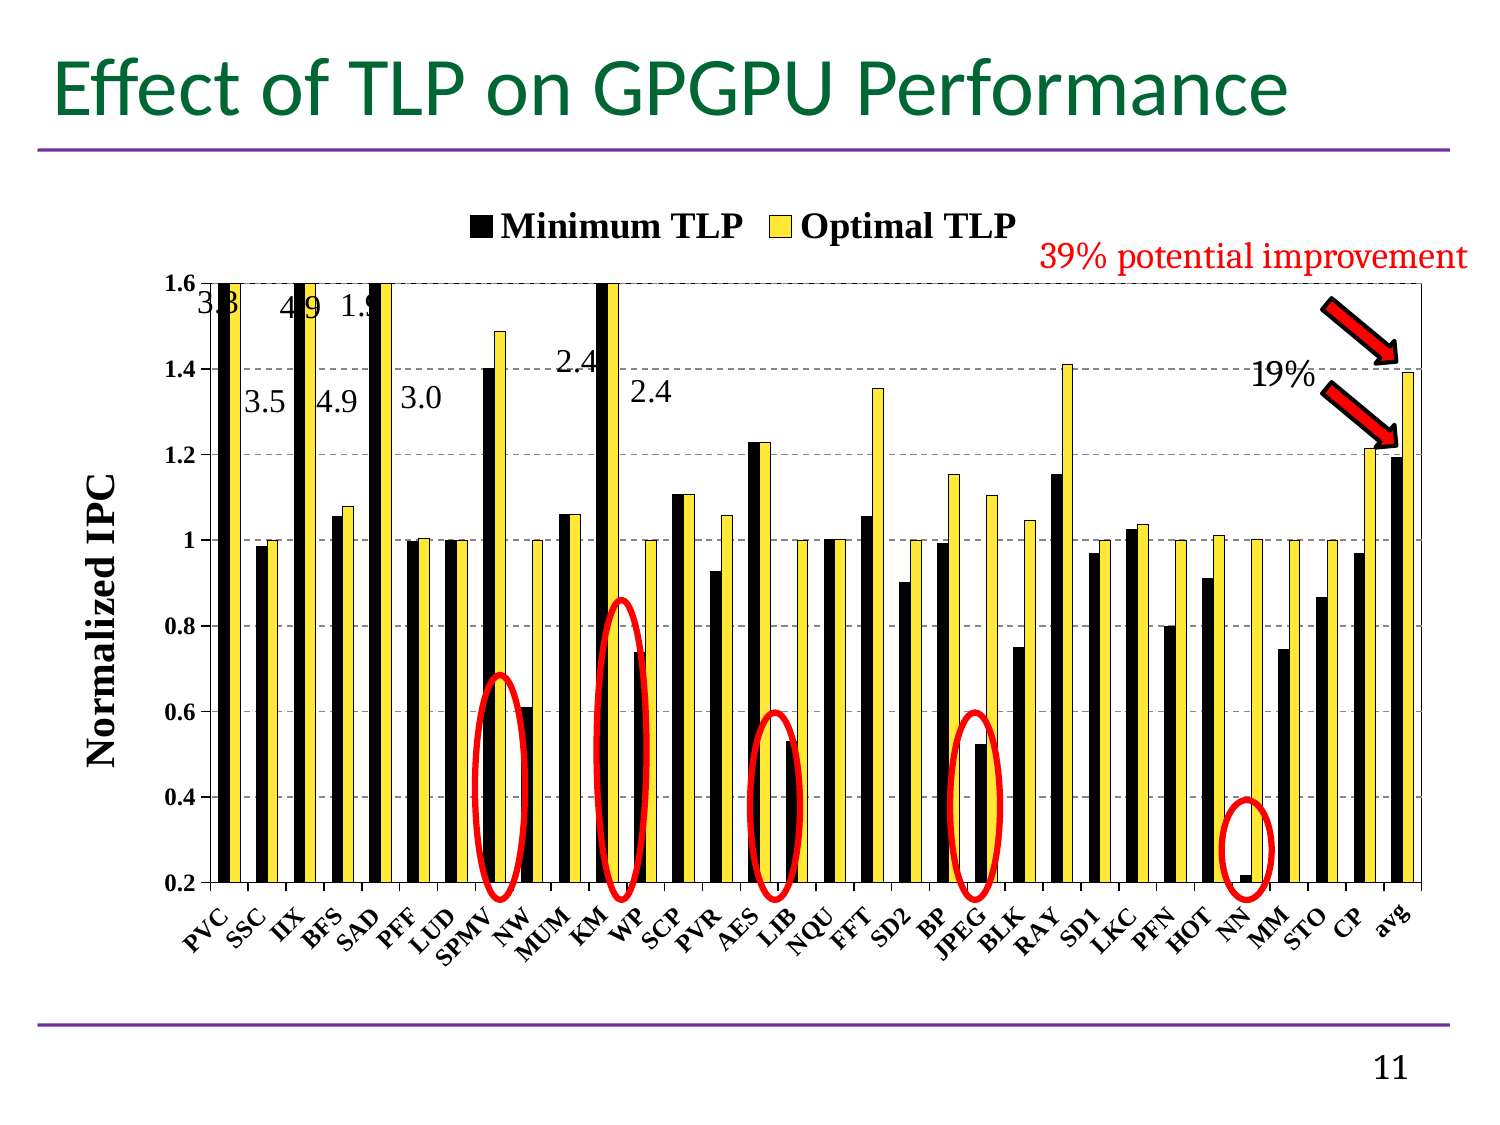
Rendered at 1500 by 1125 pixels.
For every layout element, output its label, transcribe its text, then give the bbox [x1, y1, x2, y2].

text_box 39% potential improvement [1454, 223, 1500, 284]
slide_number 11 [1074, 1023, 1426, 1100]
title Effect of TLP on GPGPU Performance [37, 24, 1451, 150]
chart [37, 187, 1451, 988]
